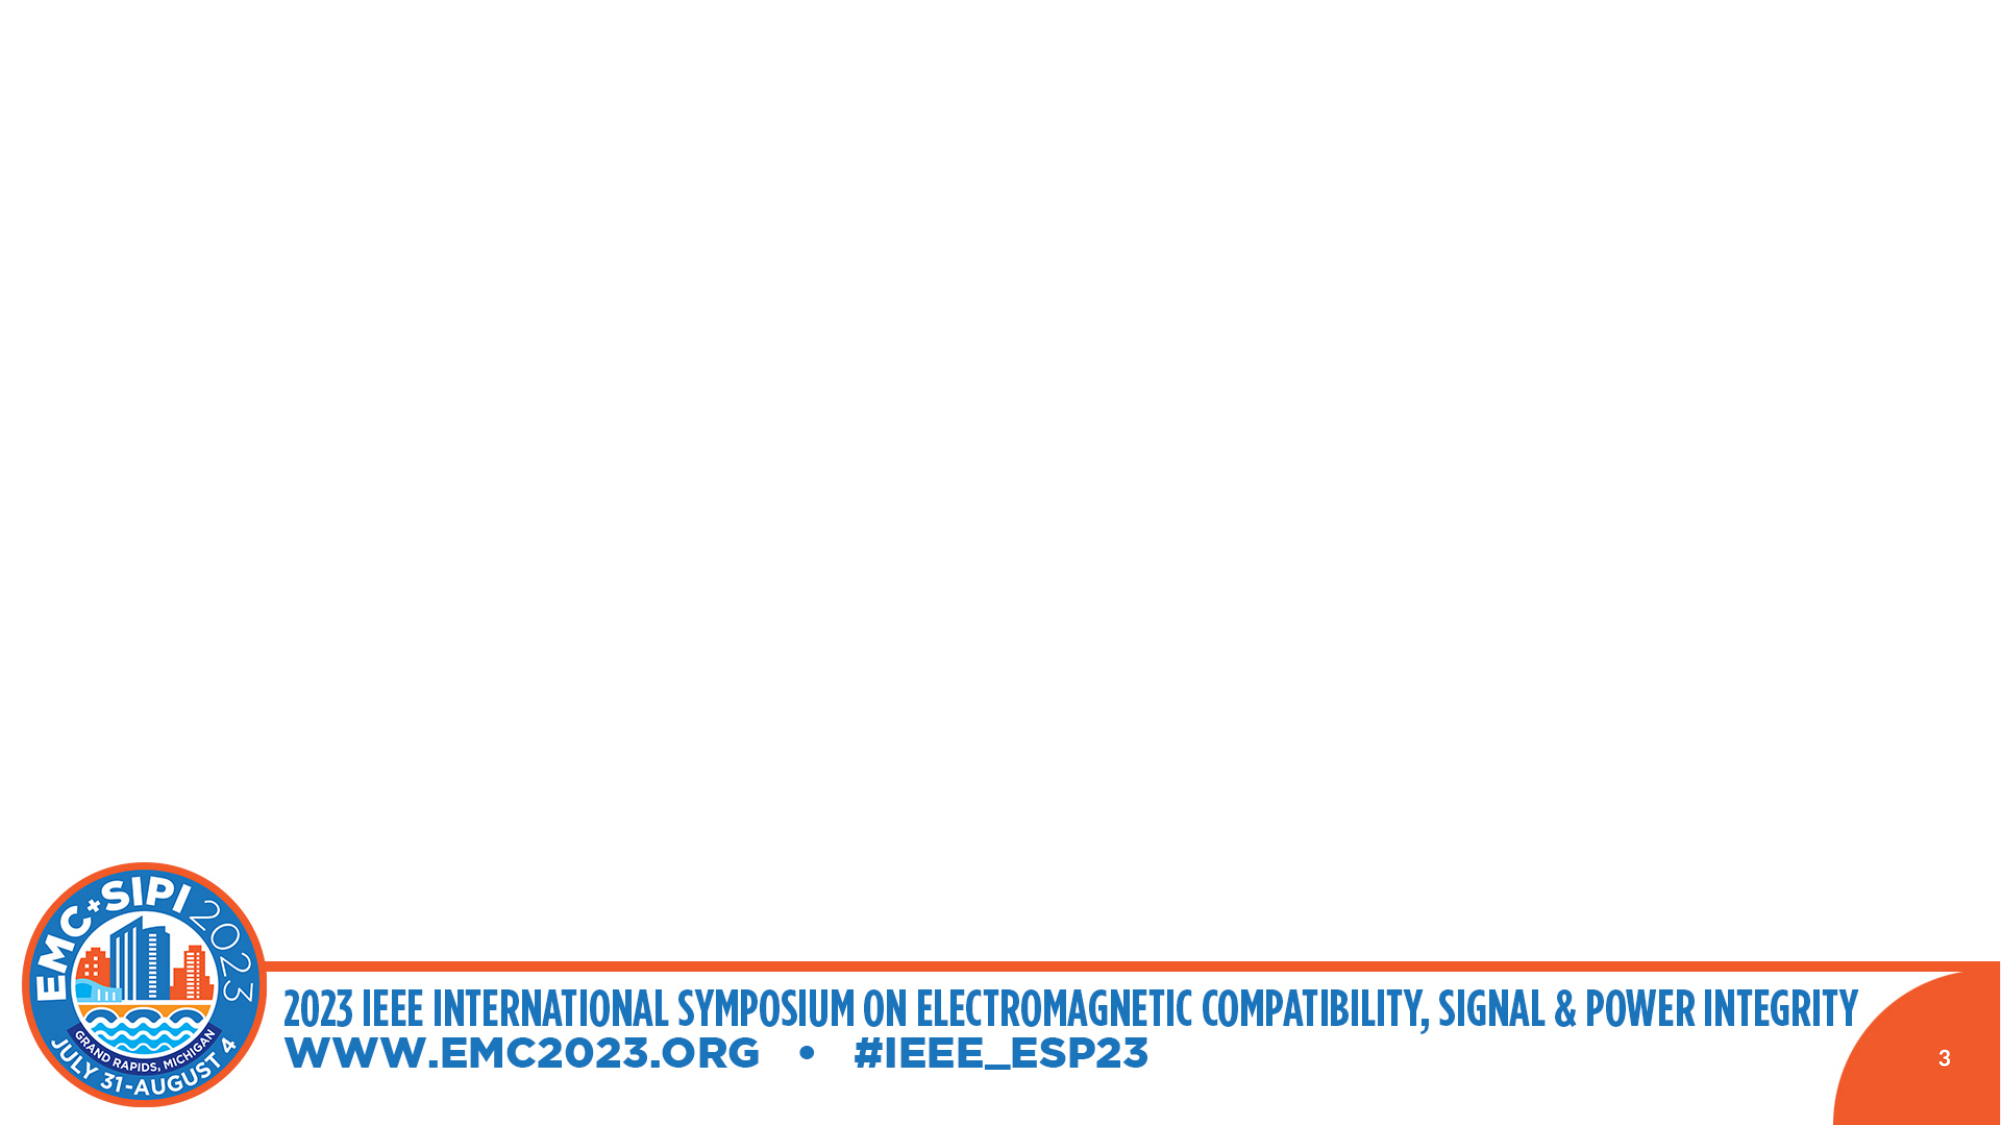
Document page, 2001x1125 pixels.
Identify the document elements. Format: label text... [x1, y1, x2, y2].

picture [0, 0, 2001, 1125]
slide_number 3 [1906, 1026, 1984, 1087]
